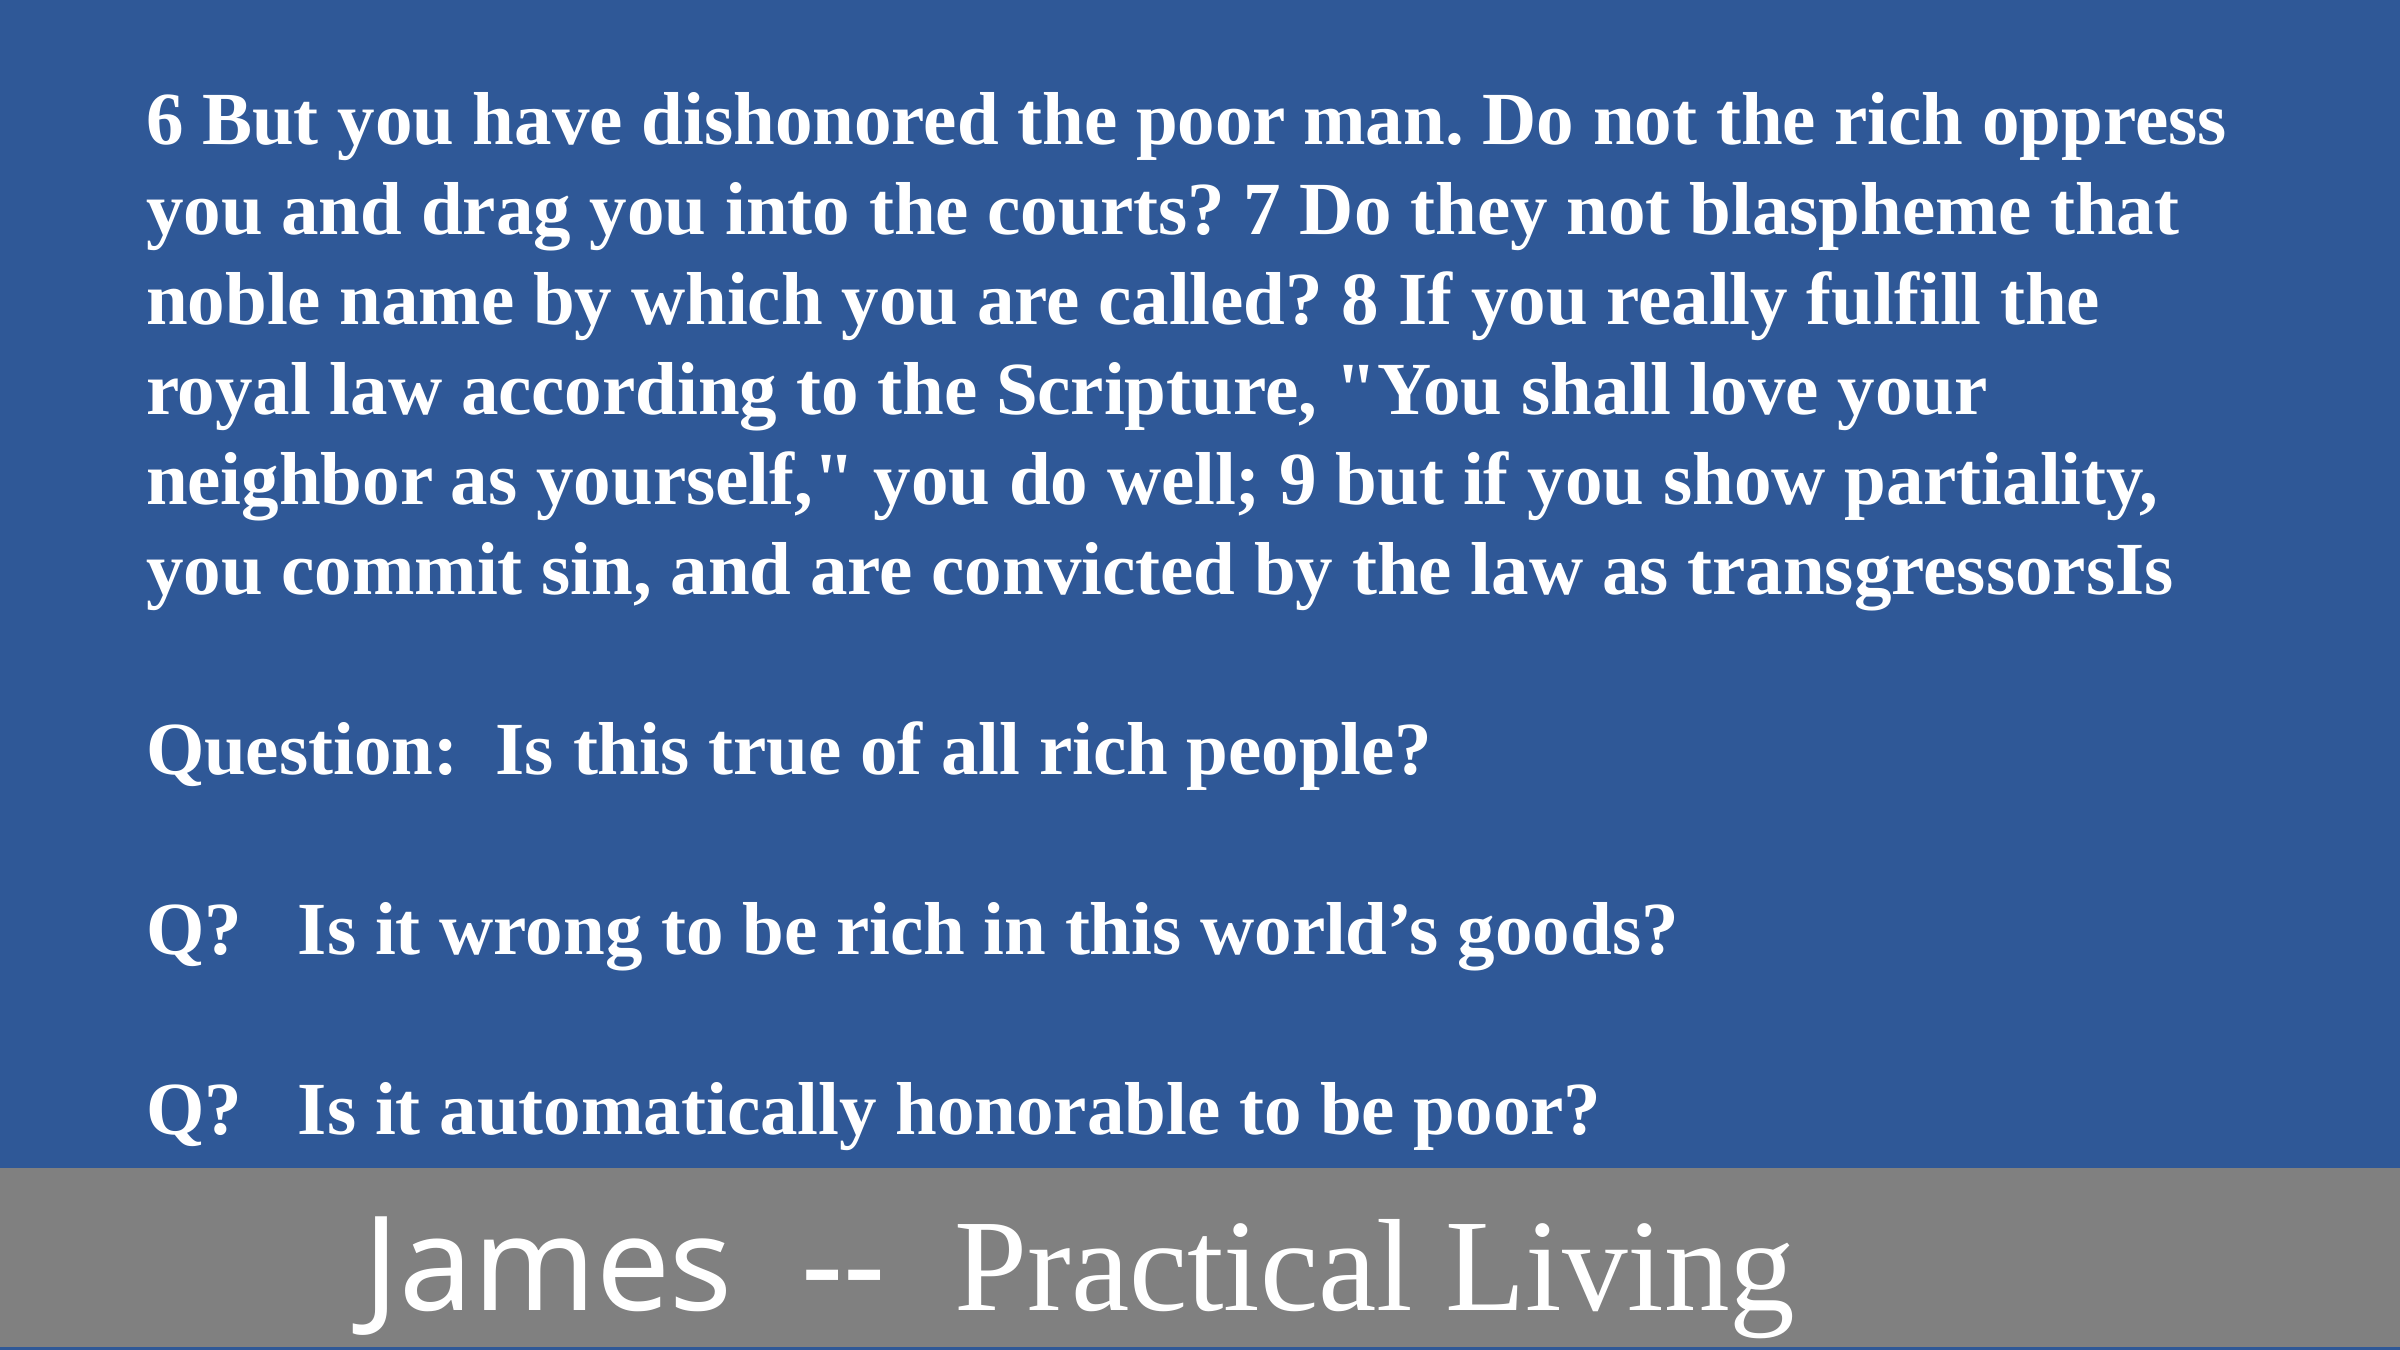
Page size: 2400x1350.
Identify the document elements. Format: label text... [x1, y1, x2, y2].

text_box 6 But you have dishonored the poor man. Do not the rich oppress you and drag you into the courts? 7 Do they not blaspheme that noble name by which you are called? 8 If you really fulfill the royal law according to the Scripture, "You shall love your neighbor as yourself," you do well; 9 but if you show partiality, you commit sin, and are convicted by the law as transgressorsIs Question: Is this true of all rich people? Q? Is it wrong to be rich in this world’s goods? Q? Is it automatically honorable to be poor? [131, 62, 2269, 1158]
text_box James -- Practical Living [0, 1168, 2400, 1347]
